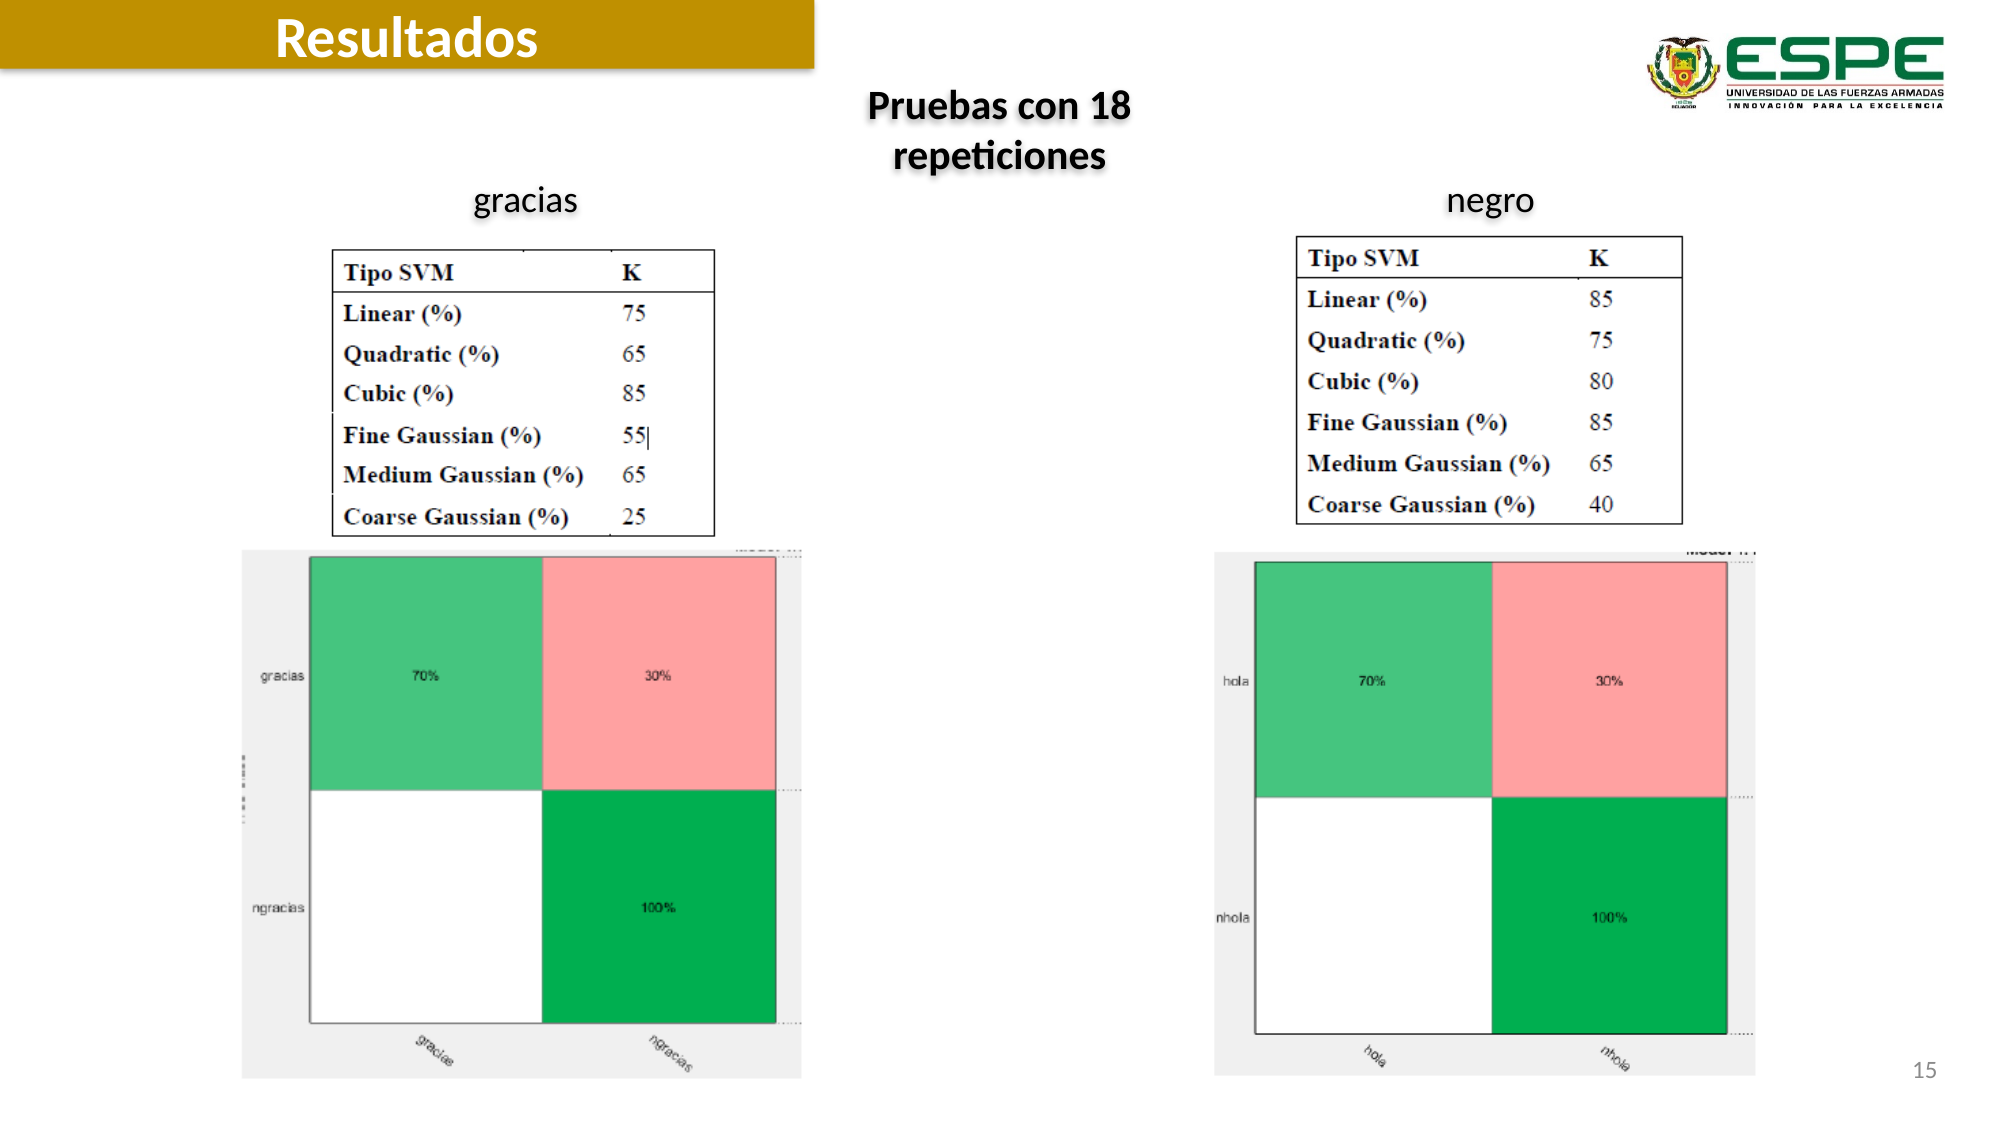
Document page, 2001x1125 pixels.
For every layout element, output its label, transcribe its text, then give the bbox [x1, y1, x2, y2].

text_box Pruebas con 18 repeticiones [746, 89, 1253, 168]
picture [1645, 33, 1945, 113]
picture [236, 244, 811, 1085]
text_box negro [1314, 150, 1667, 232]
slide_number 15 [1502, 1038, 1953, 1099]
picture [1292, 232, 1690, 533]
text_box gracias [350, 150, 702, 244]
picture [1209, 543, 1772, 1084]
text_box Resultados [0, 0, 815, 69]
